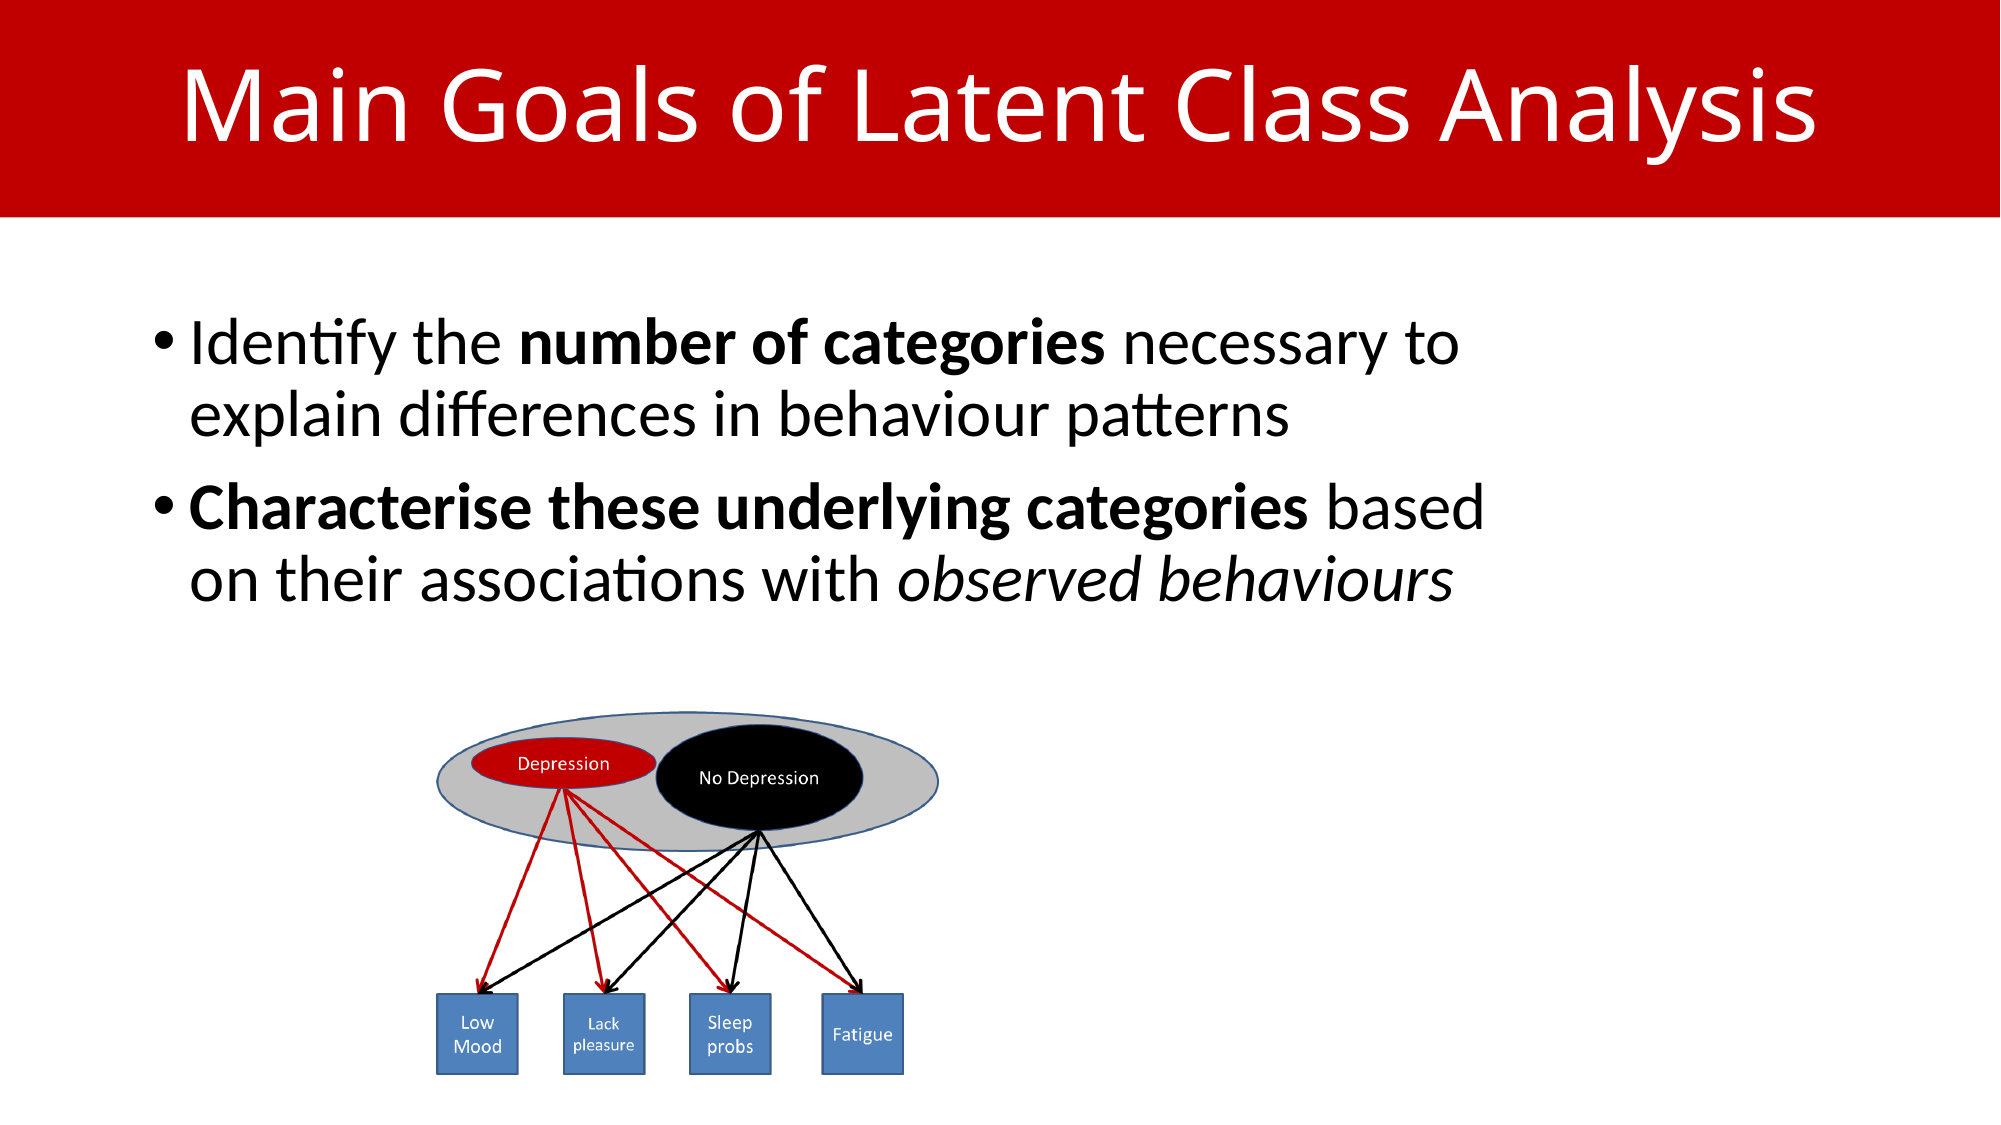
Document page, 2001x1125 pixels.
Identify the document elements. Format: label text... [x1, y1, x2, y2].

picture [436, 711, 939, 1075]
list Identify the number of categories necessary to explain differences in behaviour patterns Characterise these underlying categories based on their associations with observed behaviours [137, 299, 1564, 1014]
title Main Goals of Latent Class Analysis [0, 0, 2000, 218]
